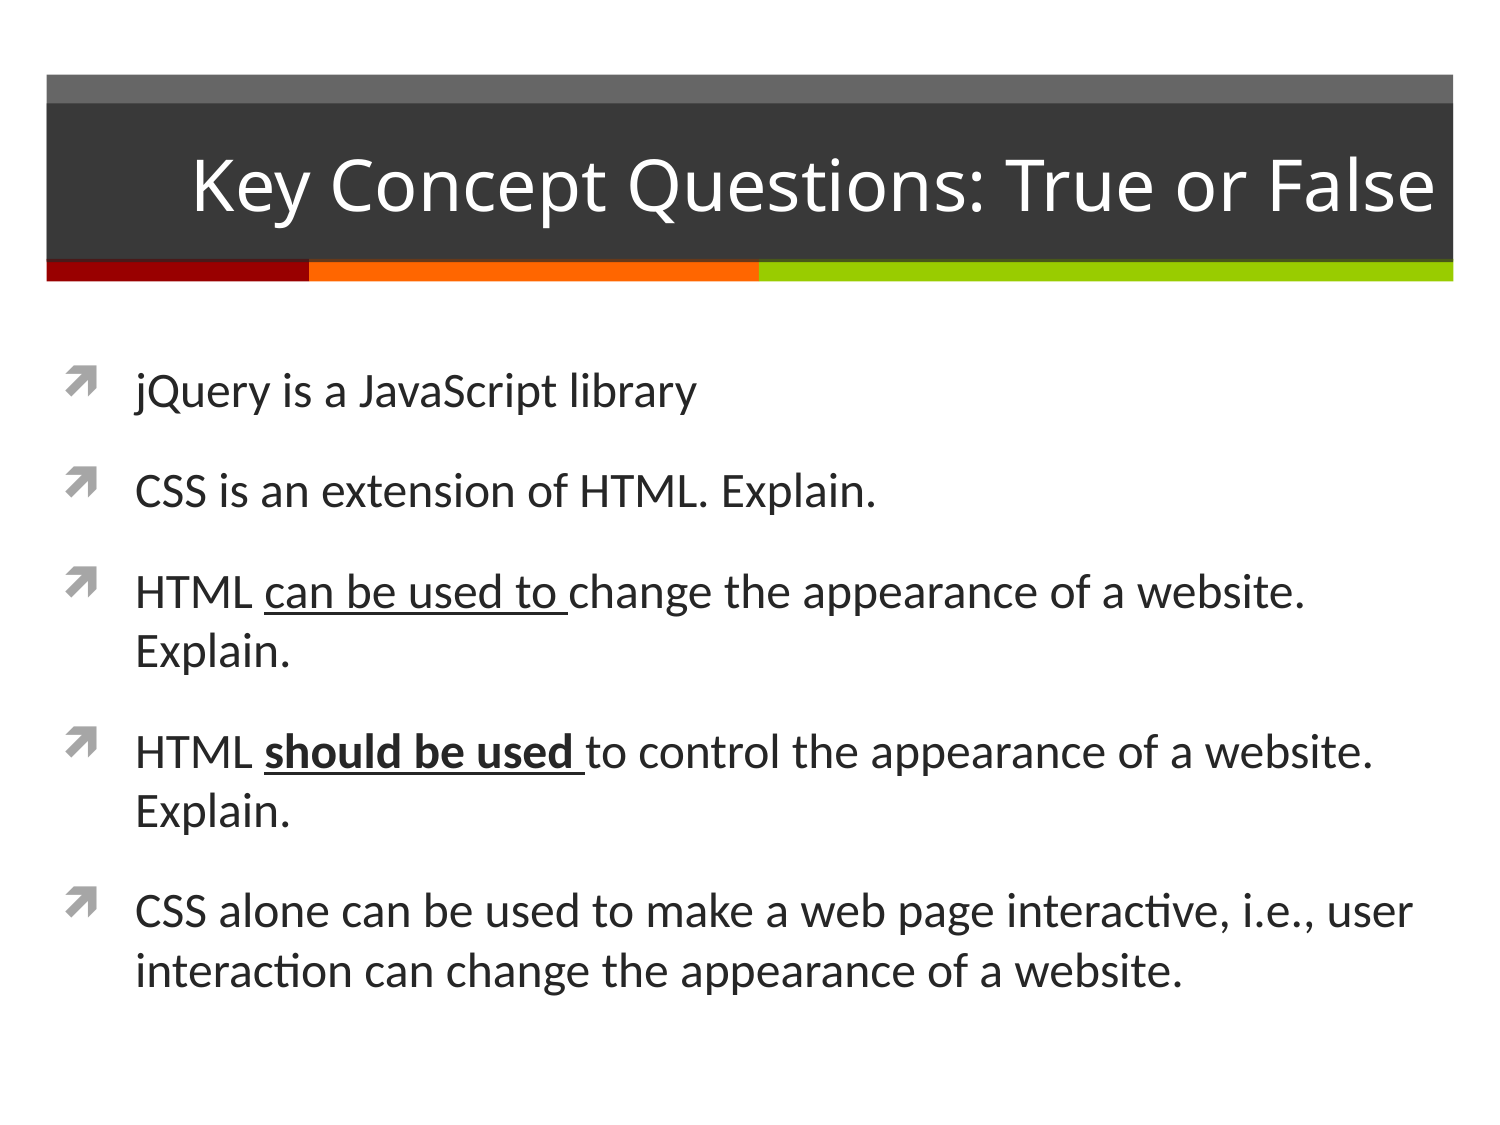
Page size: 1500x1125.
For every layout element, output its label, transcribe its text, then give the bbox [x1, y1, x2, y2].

list jQuery is a JavaScript library CSS is an extension of HTML. Explain. HTML can be used to change the appearance of a website. Explain. HTML should be used to control the appearance of a website. Explain. CSS alone can be used to make a web page interactive, i.e., user interaction can change the appearance of a website. [46, 350, 1454, 1005]
title Key Concept Questions: True or False [46, 103, 1454, 263]
